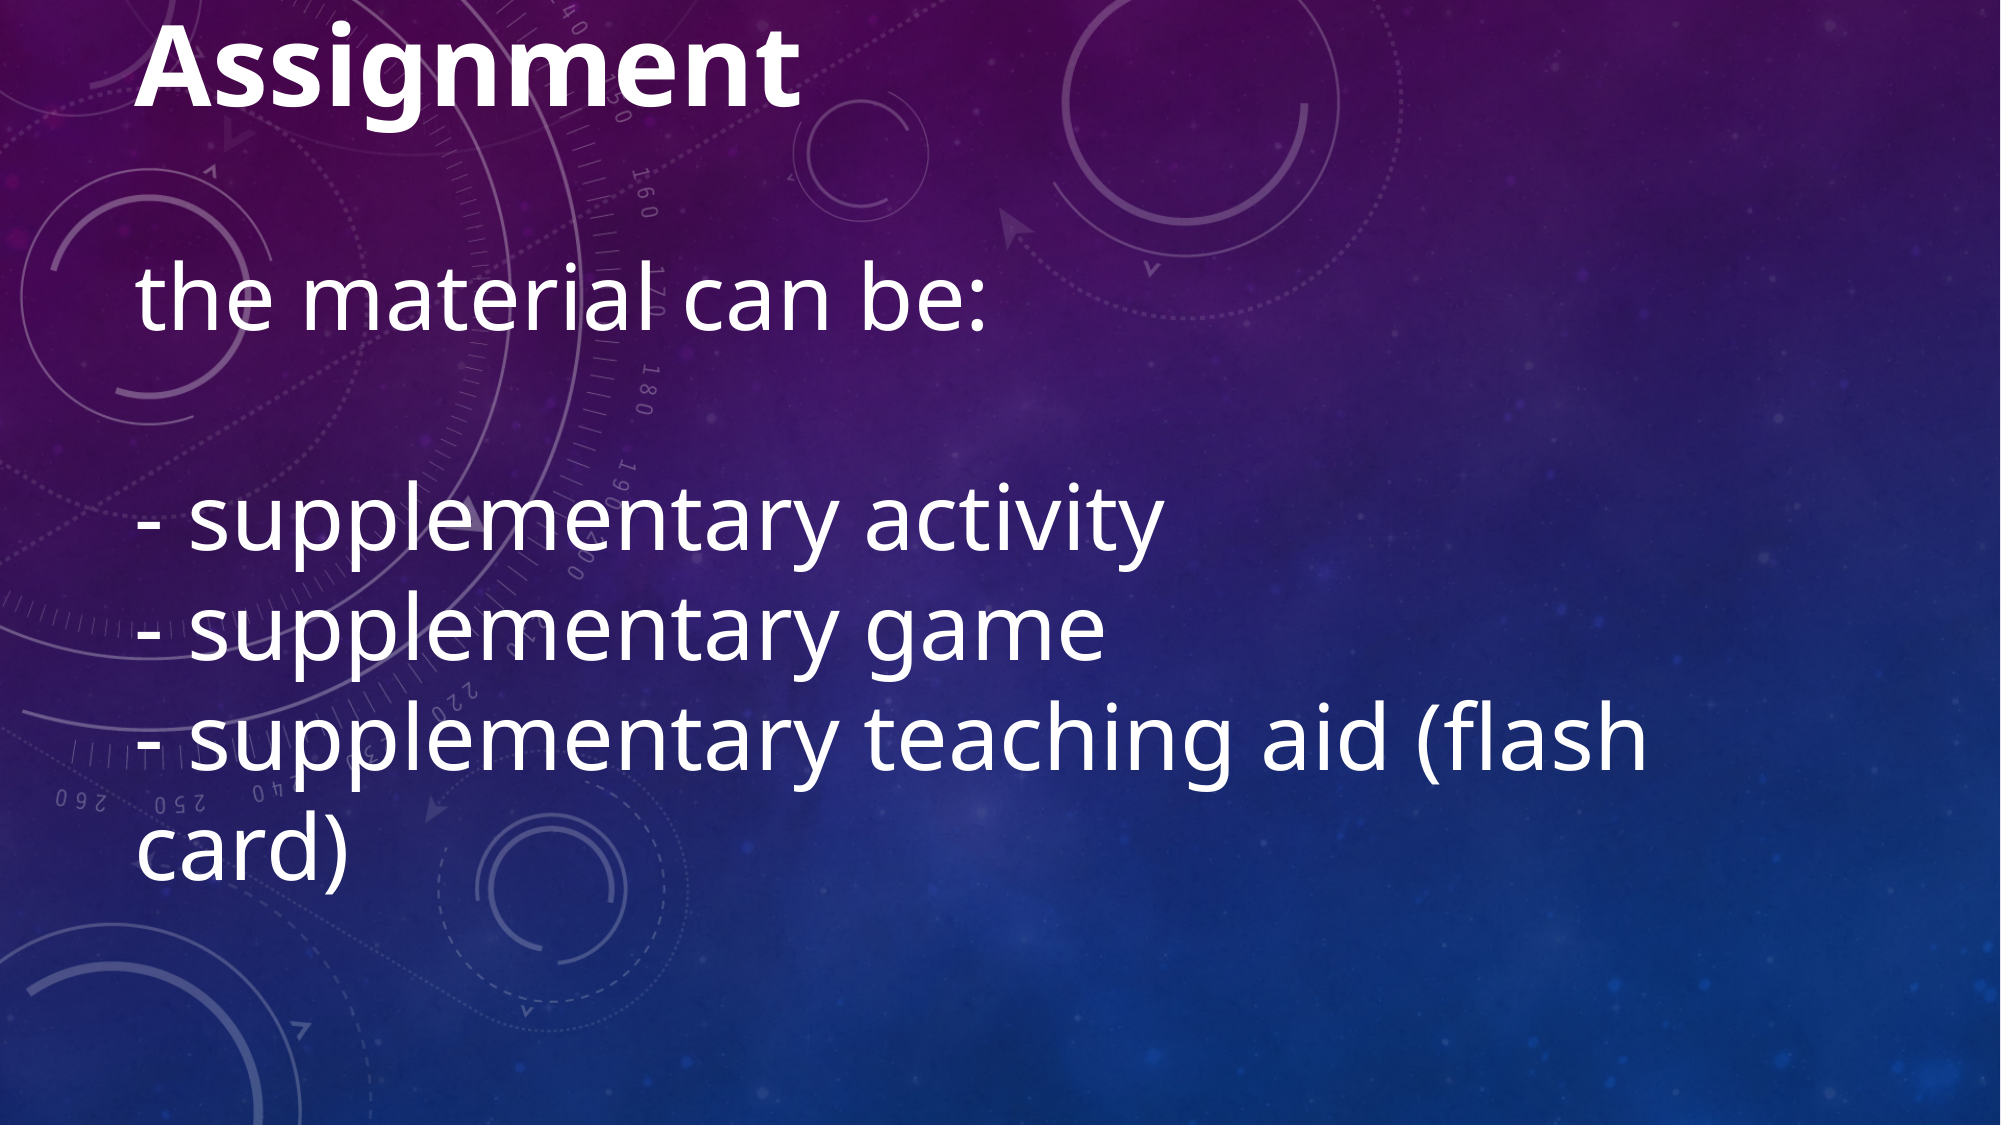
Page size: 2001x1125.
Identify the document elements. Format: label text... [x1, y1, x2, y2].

picture [0, 0, 2001, 1125]
title ﻿Assignment the material can be: - supplementary activity - supplementary game - supplementary teaching aid (flash card) [119, 108, 1750, 1016]
